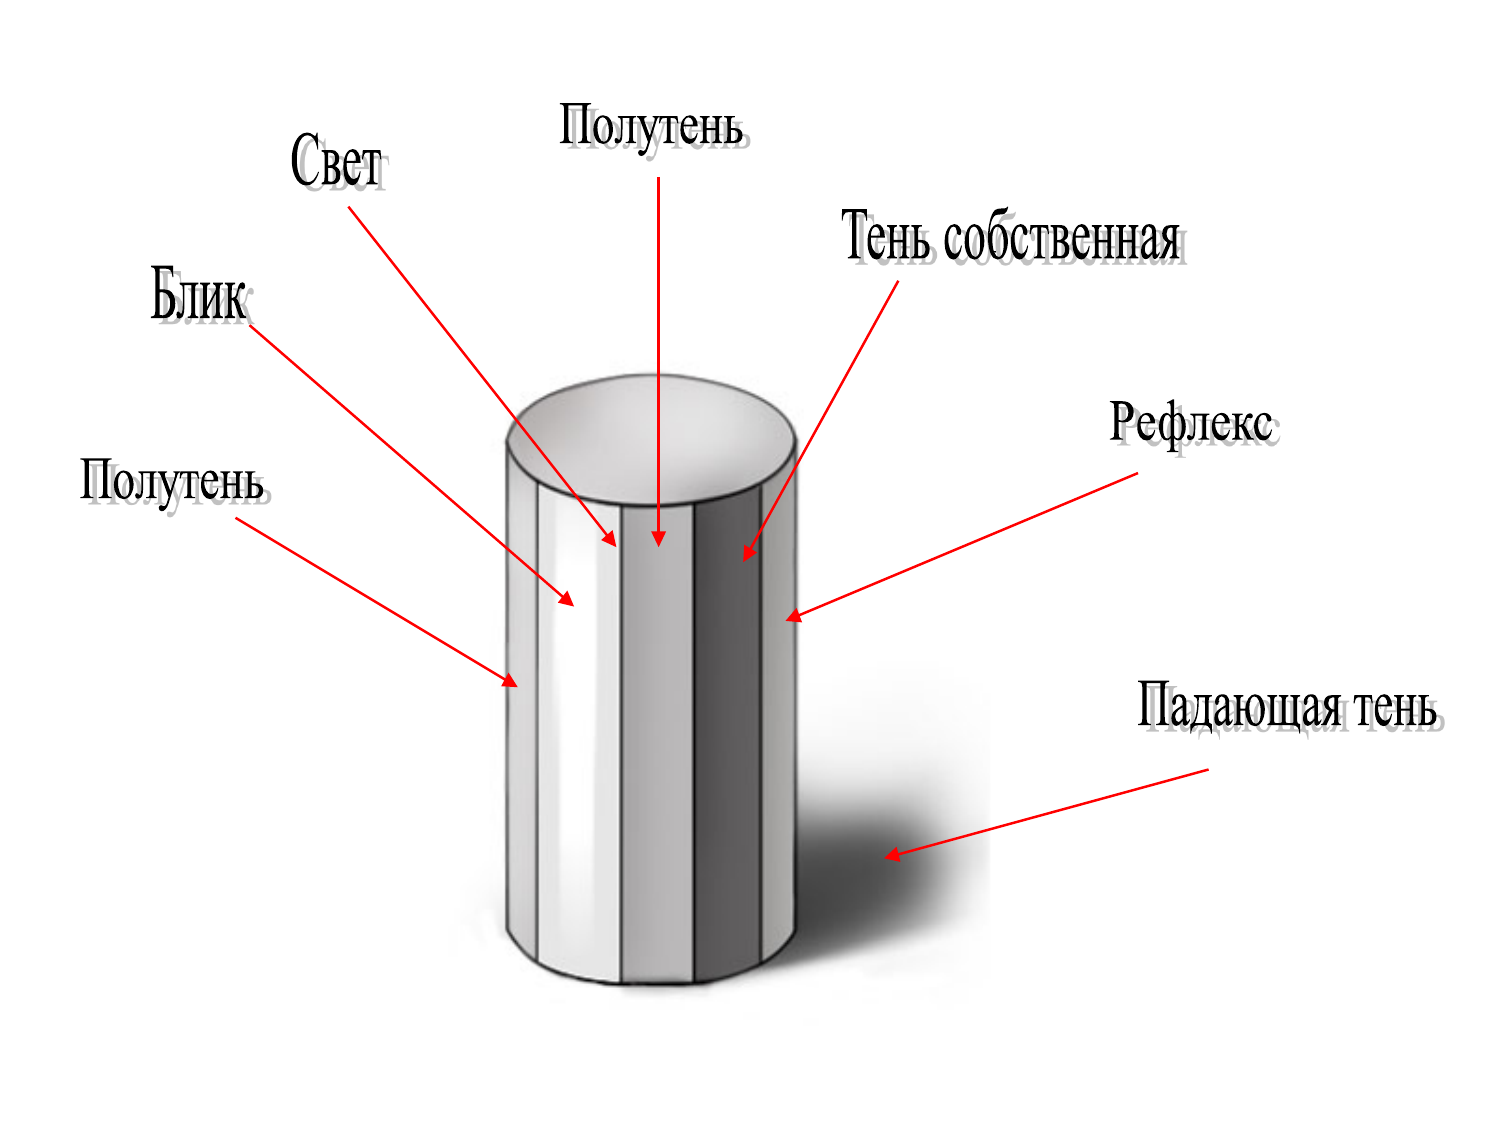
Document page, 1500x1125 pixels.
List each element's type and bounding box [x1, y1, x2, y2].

picture [25, 46, 1457, 1032]
